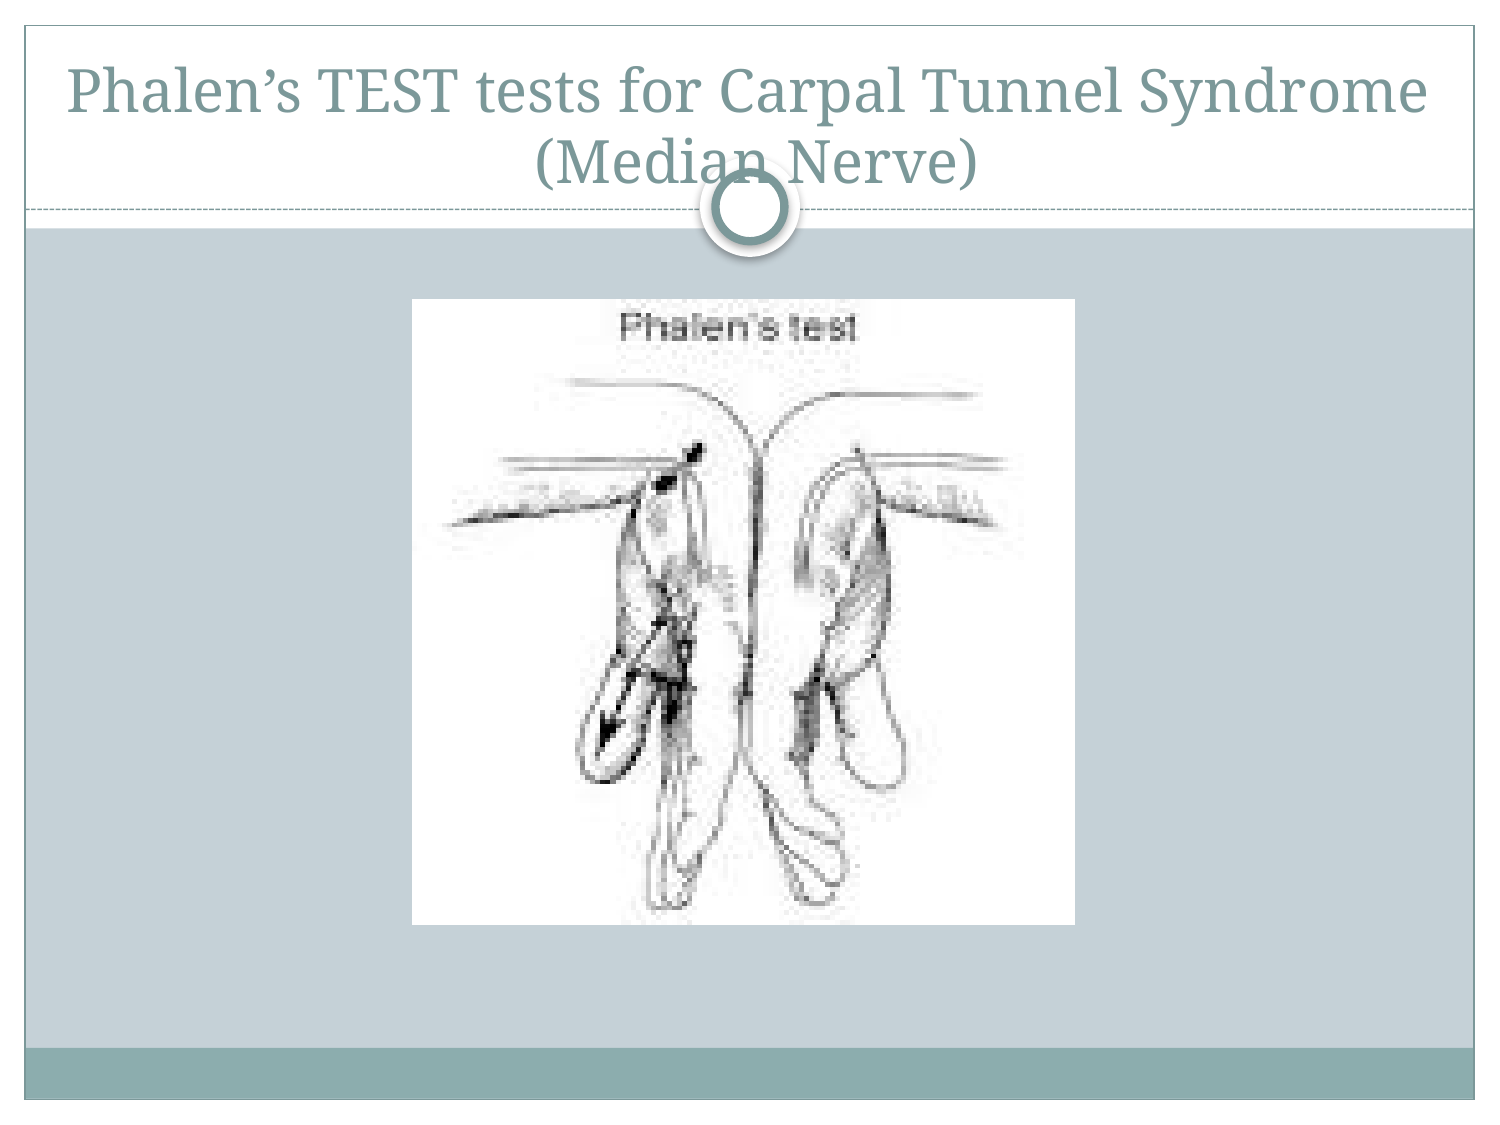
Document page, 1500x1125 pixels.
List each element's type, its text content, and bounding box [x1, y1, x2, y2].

title Phalen’s TEST tests for Carpal Tunnel Syndrome (Median Nerve) [49, 37, 1450, 275]
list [412, 299, 1076, 926]
